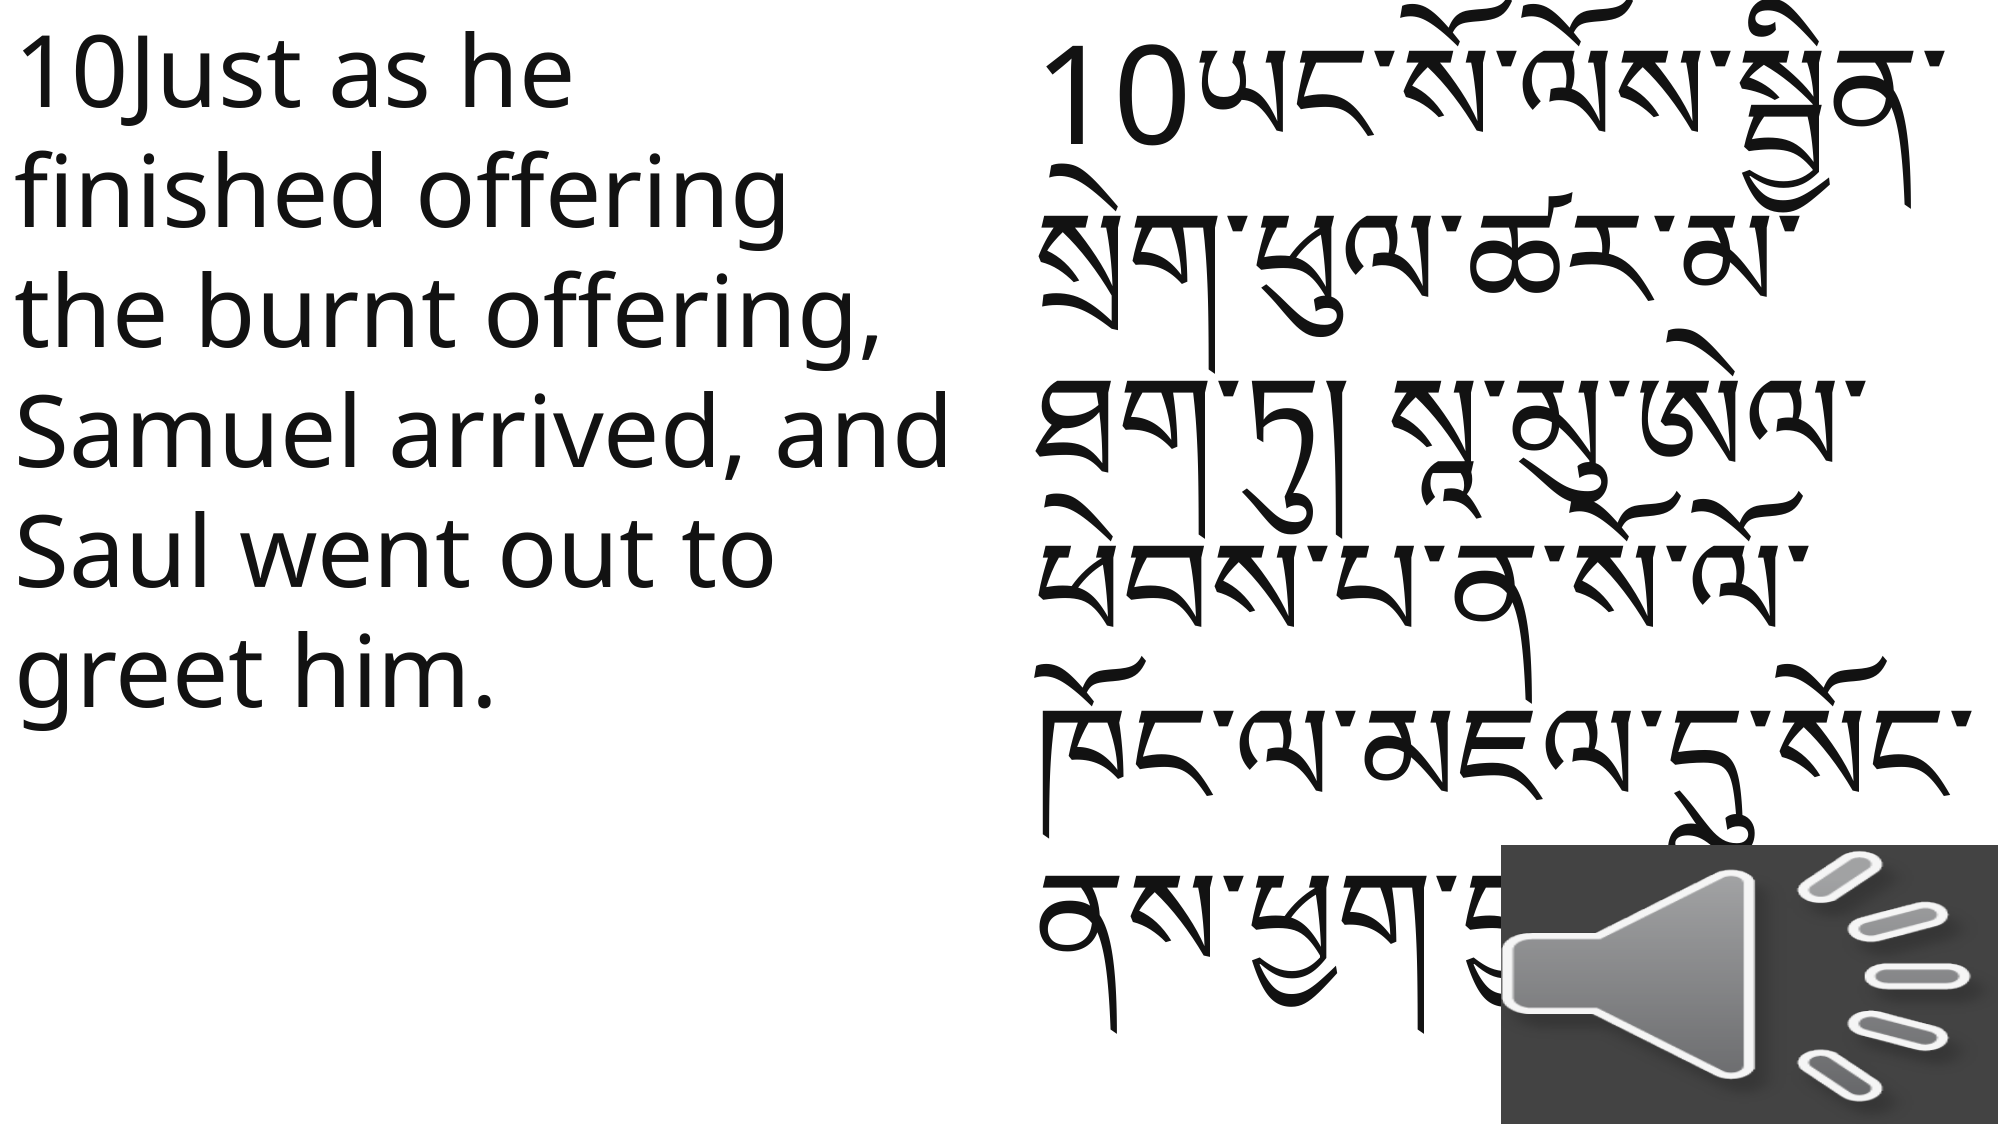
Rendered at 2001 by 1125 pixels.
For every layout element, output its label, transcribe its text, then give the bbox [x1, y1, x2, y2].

text_box 10Just as he finished offering the burnt offering, Samuel arrived, and Saul went out to greet him. [0, 0, 981, 1125]
picture [1500, 843, 2000, 1125]
text_box 10ཡང་སོ་ལོས་སྦྱིན་སྲེག་ཕུལ་ཚར་མ་ཐག་ཏུ། སཱ་མུ་ཨེལ་ཕེབས་པ་ན་སོ་ལོ་ཁོང་ལ་མཇལ་དུ་སོང་ནས་ཕྱག་བྱས་ཤིང་། [1019, 0, 2000, 1125]
